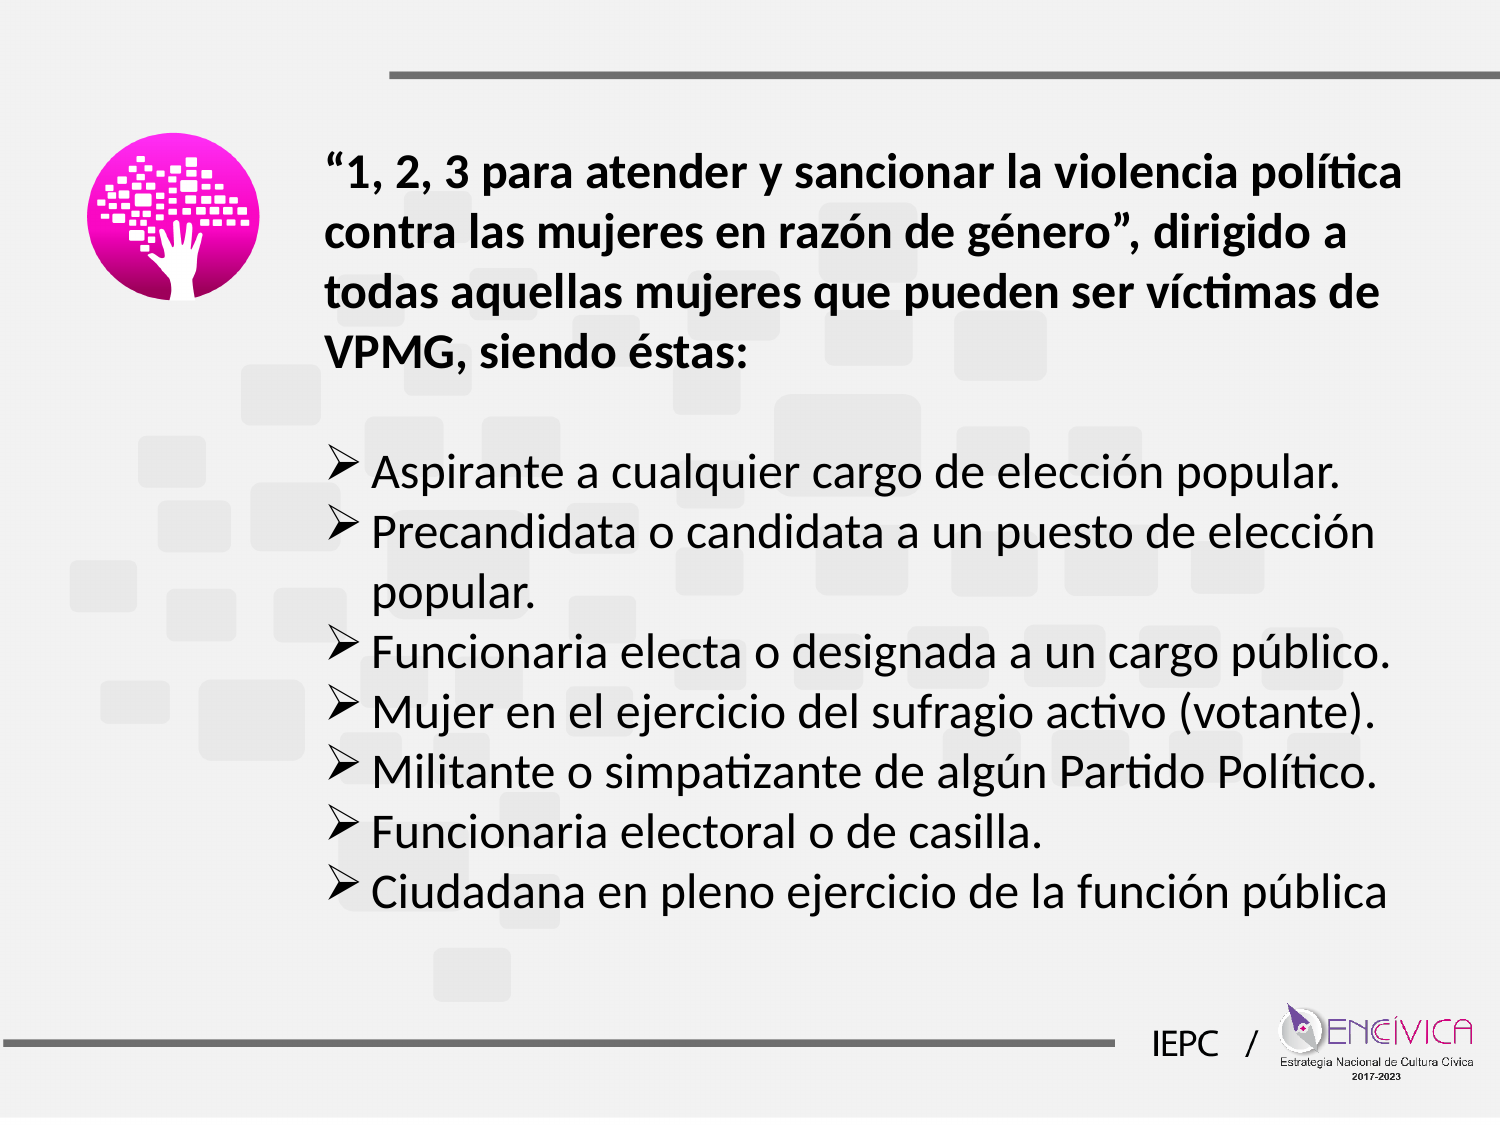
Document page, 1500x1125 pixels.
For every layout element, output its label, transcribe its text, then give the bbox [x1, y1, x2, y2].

picture [0, 0, 1500, 1125]
text_box “1, 2, 3 para atender y sancionar la violencia política contra las mujeres en razón de género”, dirigido a todas aquellas mujeres que pueden ser víctimas de VPMG, siendo éstas: Aspirante a cualquier cargo de elección popular. Precandidata o candidata a un puesto de elección popular. Funcionaria electa o designada a un cargo público. Mujer en el ejercicio del sufragio activo (votante). Militante o simpatizante de algún Partido Político. Funcionaria electoral o de casilla. Ciudadana en pleno ejercicio de la función pública [309, 130, 1473, 926]
